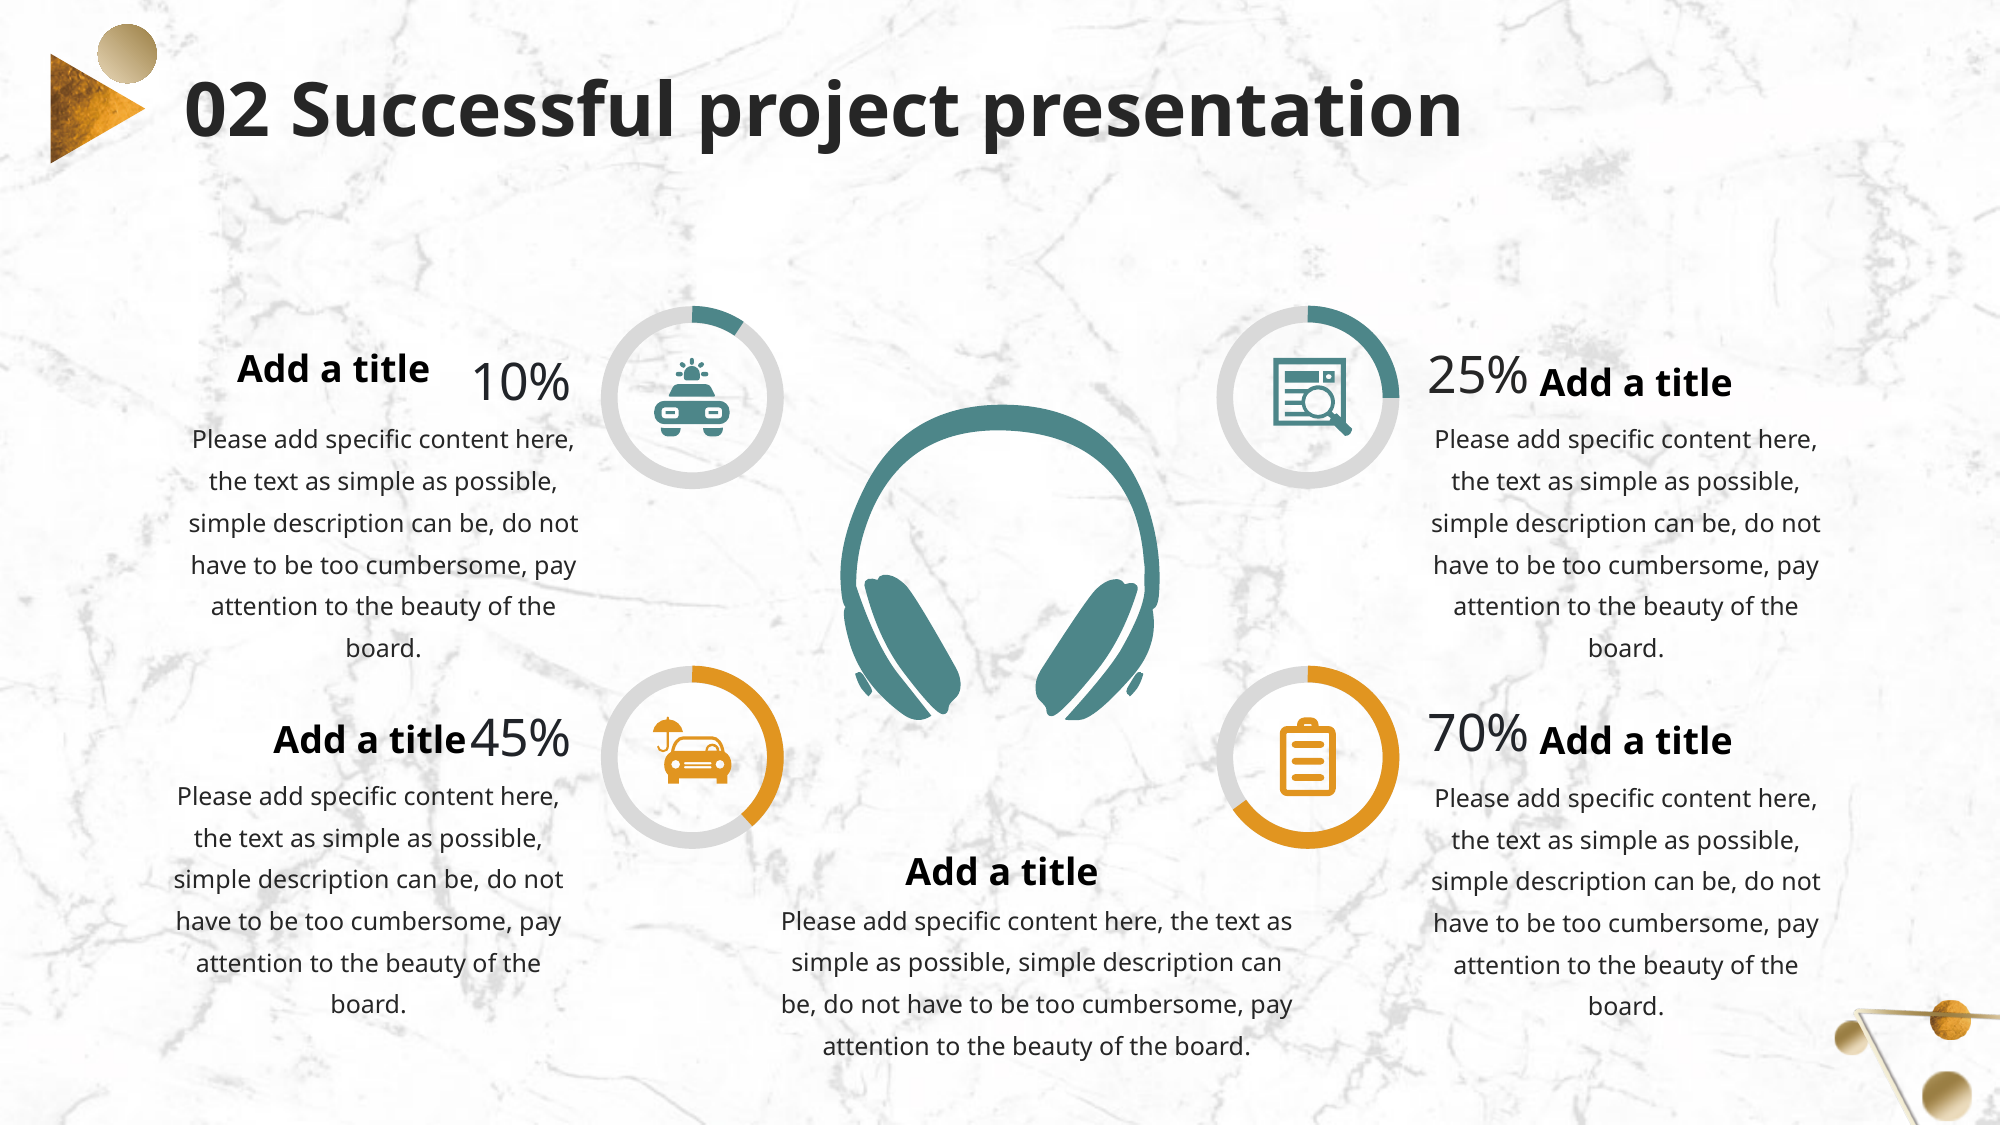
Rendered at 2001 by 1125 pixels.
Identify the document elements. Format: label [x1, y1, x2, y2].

picture [0, 0, 2000, 1125]
text_box [156, 673, 776, 910]
text_box [776, 840, 1299, 1049]
text_box [1224, 313, 1825, 565]
text_box [186, 314, 776, 565]
text_box [1224, 673, 1825, 910]
